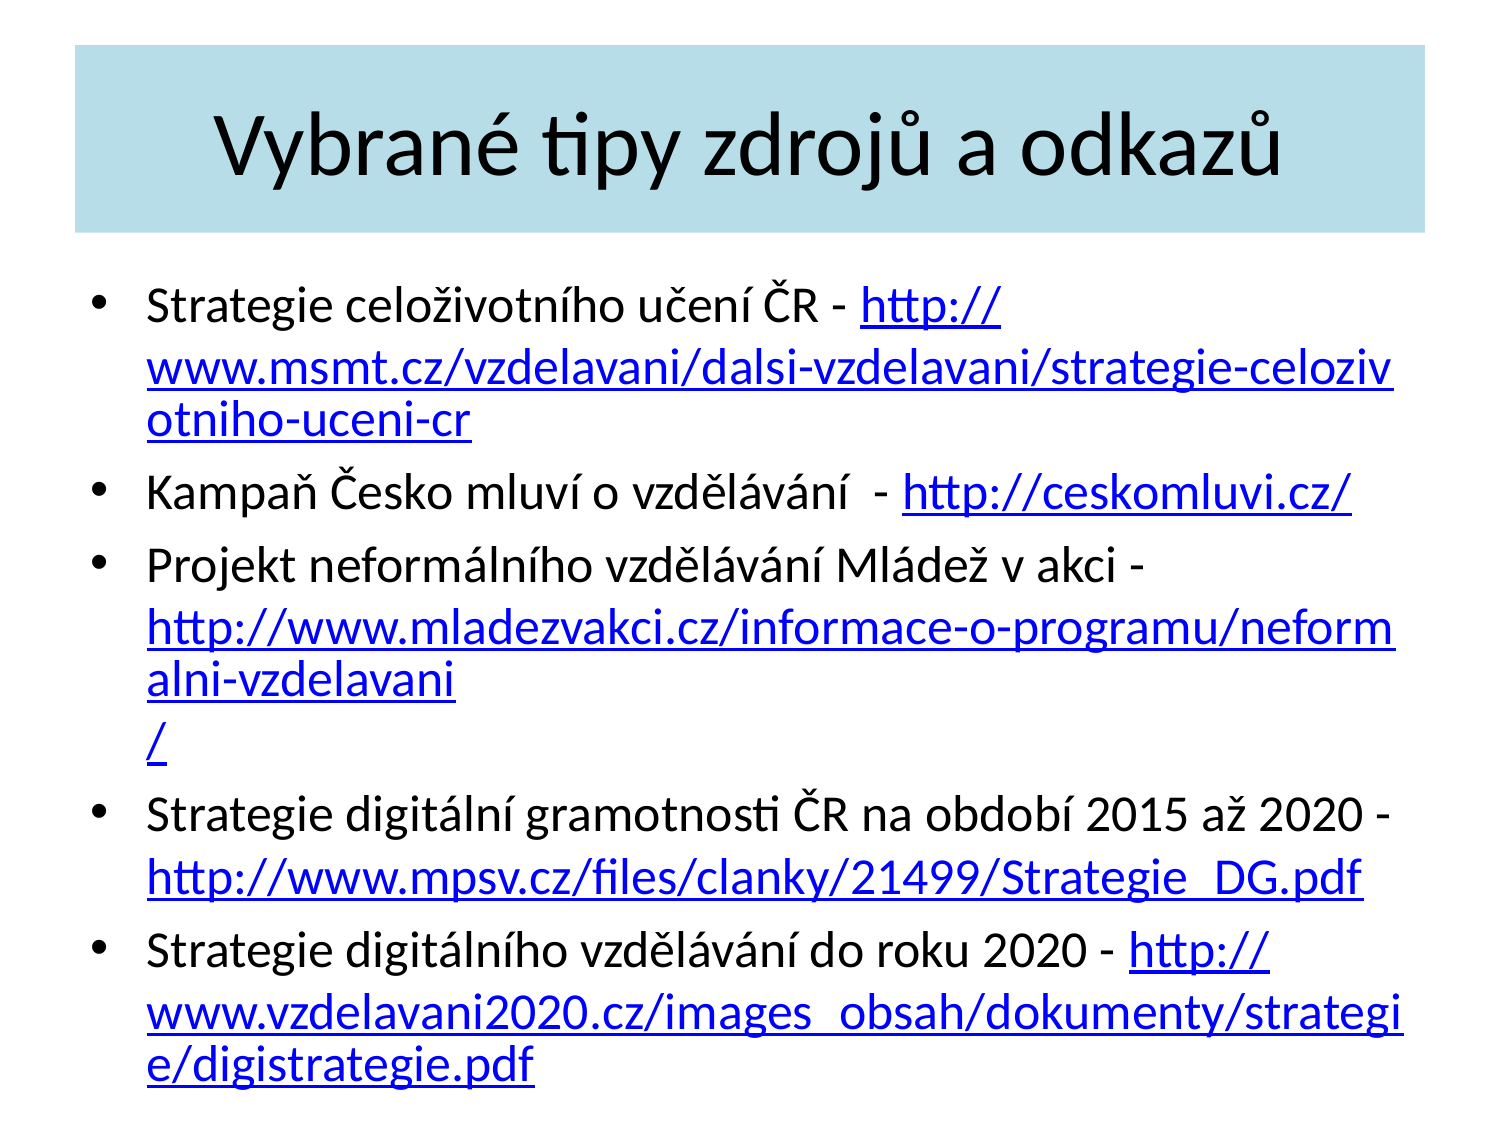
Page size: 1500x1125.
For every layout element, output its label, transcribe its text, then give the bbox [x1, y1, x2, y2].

title Vybrané tipy zdrojů a odkazů [75, 45, 1425, 233]
list Strategie celoživotního učení ČR - http://www.msmt.cz/vzdelavani/dalsi-vzdelavani/strategie-celozivotniho-uceni-cr Kampaň Česko mluví o vzdělávání - http://ceskomluvi.cz/ Projekt neformálního vzdělávání Mládež v akci - http://www.mladezvakci.cz/informace-o-programu/neformalni-vzdelavani/ Strategie digitální gramotnosti ČR na období 2015 až 2020 - http://www.mpsv.cz/files/clanky/21499/Strategie_DG.pdf Strategie digitálního vzdělávání do roku 2020 - http://www.vzdelavani2020.cz/images_obsah/dokumenty/strategie/digistrategie.pdf [75, 262, 1425, 1005]
